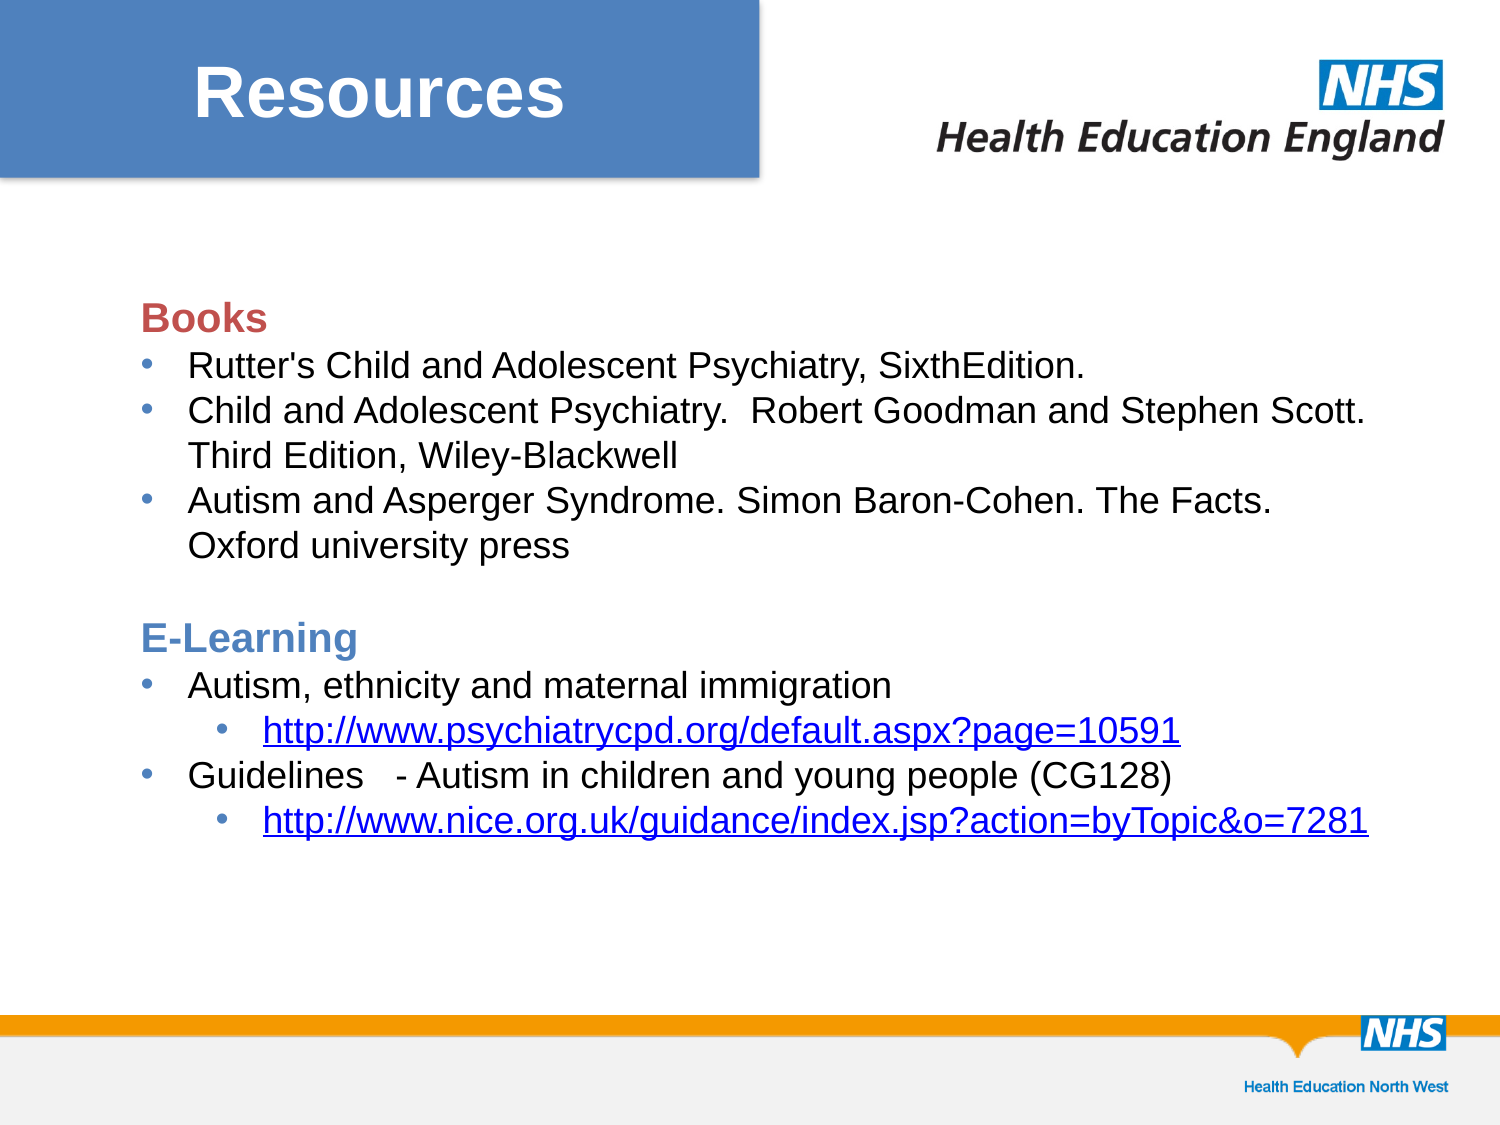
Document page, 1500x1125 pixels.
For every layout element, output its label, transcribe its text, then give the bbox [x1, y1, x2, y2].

picture [936, 59, 1445, 161]
text_box Resources [0, 0, 760, 178]
picture [791, 1004, 1463, 1106]
text_box Books Rutter's Child and Adolescent Psychiatry, SixthEdition. Child and Adolescent Psychiatry. Robert Goodman and Stephen Scott. Third Edition, Wiley-Blackwell Autism and Asperger Syndrome. Simon Baron-Cohen. The Facts. Oxford university press E-Learning Autism, ethnicity and maternal immigration http://www.psychiatrycpd.org/default.aspx?page=10591 Guidelines - Autism in children and young people (CG128) http://www.nice.org.uk/guidance/index.jsp?action=byTopic&o=7281 [107, 283, 1393, 849]
